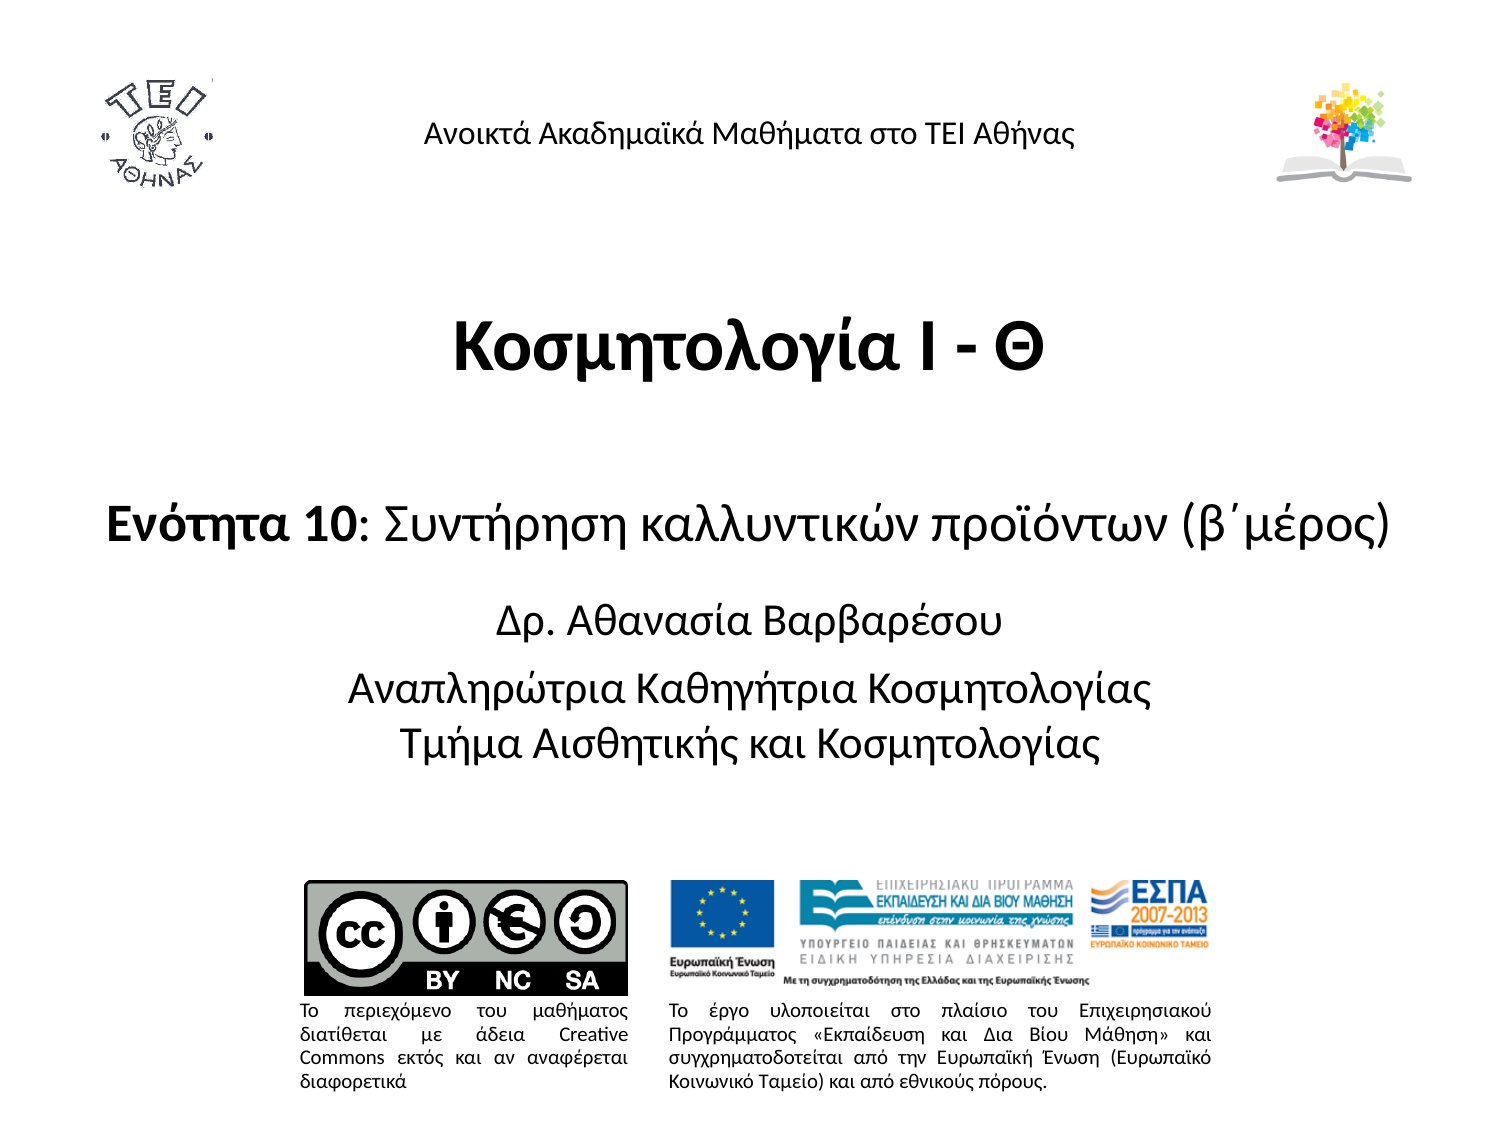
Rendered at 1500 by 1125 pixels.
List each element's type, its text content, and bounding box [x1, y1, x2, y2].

picture [303, 880, 628, 996]
text_box Ανοικτά Ακαδημαϊκά Μαθήματα στο ΤΕΙ Αθήνας [217, 103, 1268, 159]
picture [663, 880, 1214, 996]
table_header Το έργο υλοποιείται στο πλαίσιο του Επιχειρησιακού Προγράμματος «Εκπαίδευση και Δια Βίου Μάθηση» και συγχρηματοδοτείται από την Ευρωπαϊκή Ένωση (Ευρωπαϊκό Κοινωνικό Ταμείο) και από εθνικούς πόρους. [640, 999, 1223, 1125]
picture [100, 77, 213, 193]
subtitle Ενότητα 10: Συντήρηση καλλυντικών προϊόντων (β΄μέρος) Δρ. Αθανασία Βαρβαρέσου Αναπληρώτρια Καθηγήτρια Κοσμητολογίας Τμήμα Αισθητικής και Κοσμητολογίας [0, 479, 1500, 823]
title Κοσμητολογία Ι - Θ [112, 219, 1388, 461]
picture [1273, 77, 1414, 185]
table_header Το περιεχόμενο του μαθήματος διατίθεται με άδεια Creative Commons εκτός και αν αναφέρεται διαφορετικά [289, 999, 640, 1125]
